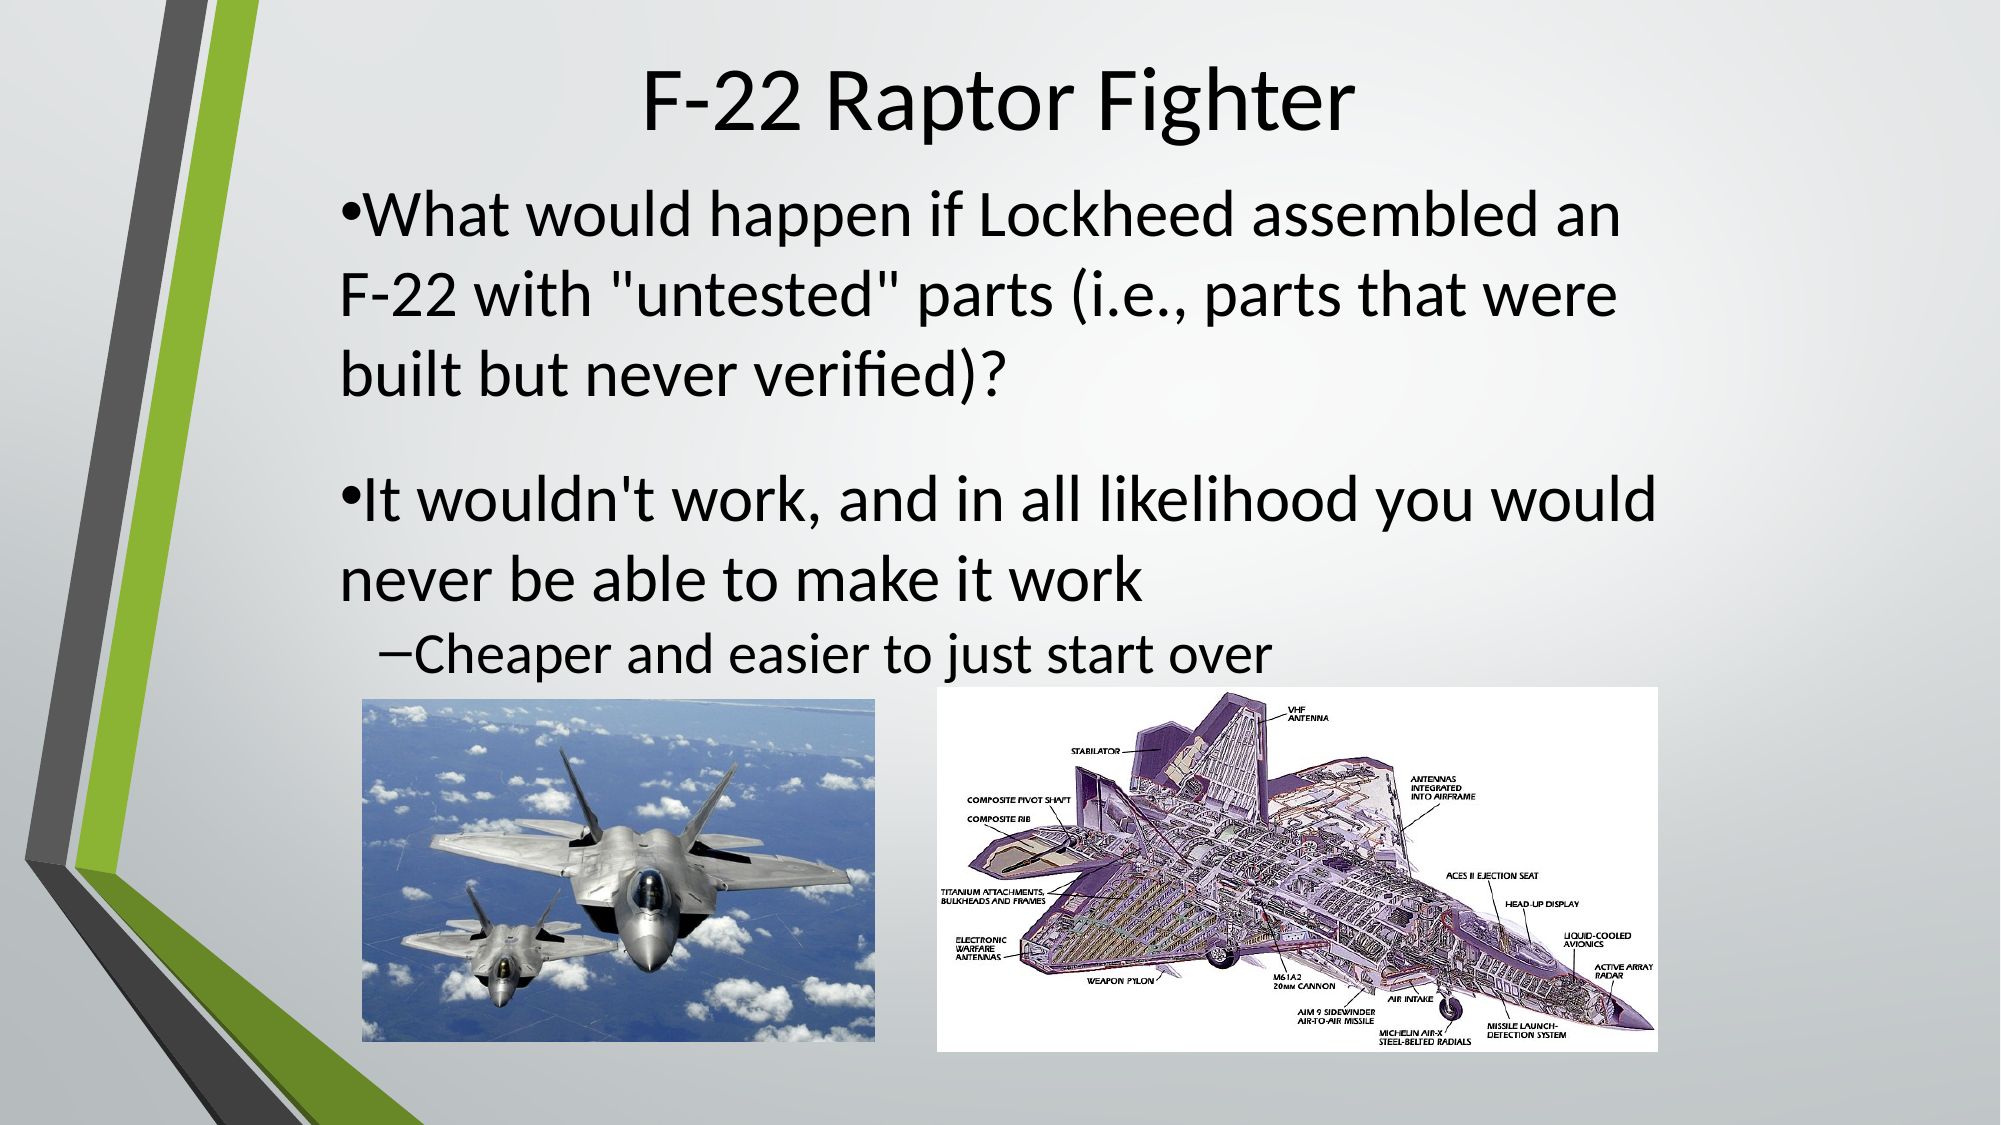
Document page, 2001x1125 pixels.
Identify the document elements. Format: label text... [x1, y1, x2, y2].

picture [362, 699, 876, 1042]
picture [937, 687, 1658, 1052]
text_box F-22 Raptor Fighter [324, 0, 1675, 162]
text_box What would happen if Lockheed assembled an F-22 with "untested" parts (i.e., parts that were built but never verified)? It wouldn't work, and in all likelihood you would never be able to make it work Cheaper and easier to just start over [324, 162, 1675, 688]
